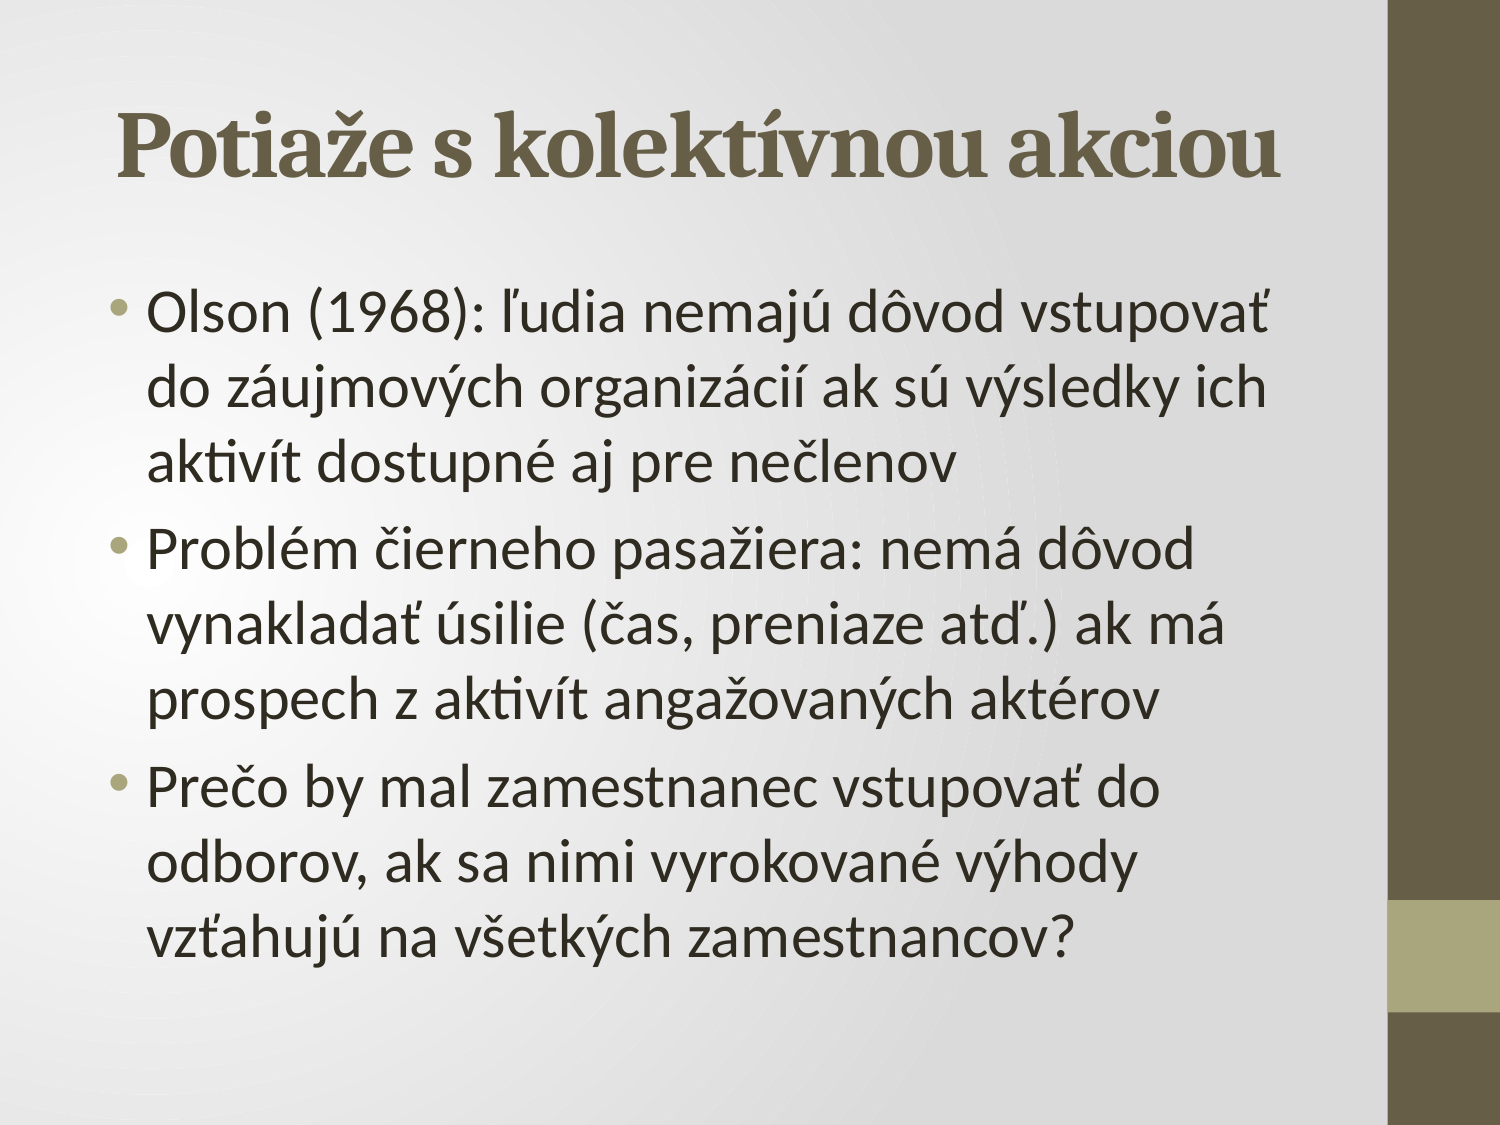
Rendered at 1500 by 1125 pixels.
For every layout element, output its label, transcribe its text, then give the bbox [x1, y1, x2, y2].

title Potiaže s kolektívnou akciou [75, 45, 1325, 233]
list Olson (1968): ľudia nemajú dôvod vstupovať do záujmových organizácií ak sú výsledky ich aktivít dostupné aj pre nečlenov Problém čierneho pasažiera: nemá dôvod vynakladať úsilie (čas, preniaze atď.) ak má prospech z aktivít angažovaných aktérov Prečo by mal zamestnanec vstupovať do odborov, ak sa nimi vyrokované výhody vzťahujú na všetkých zamestnancov? [75, 262, 1325, 1050]
